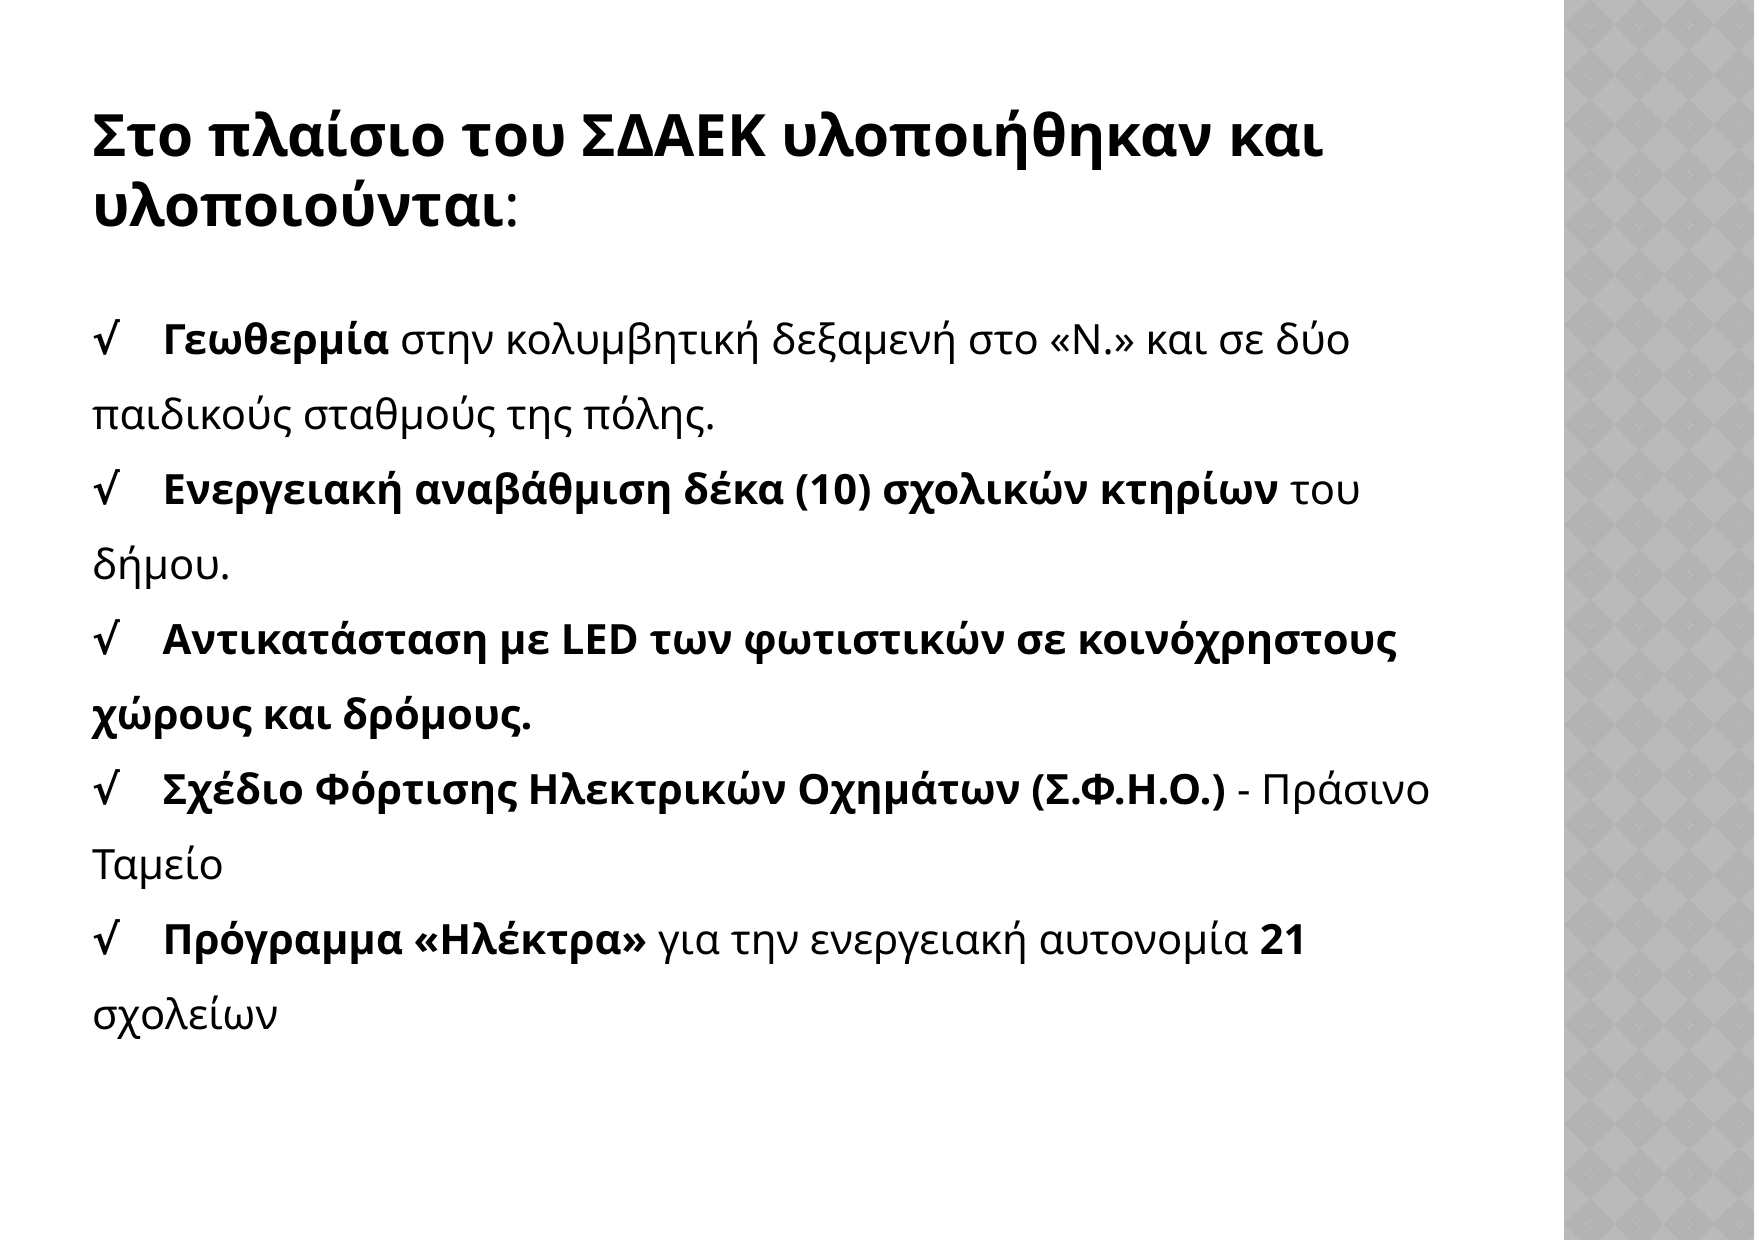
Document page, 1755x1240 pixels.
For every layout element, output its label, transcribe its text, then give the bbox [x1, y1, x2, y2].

text_box Στο πλαίσιο του ΣΔΑΕΚ υλοποιήθηκαν και υλοποιούνται: √ Γεωθερμία στην κολυμβητική δεξαμενή στο «Ν.» και σε δύο παιδικούς σταθμούς της πόλης. √ Ενεργειακή αναβάθμιση δέκα (10) σχολικών κτηρίων του δήμου. √ Αντικατάσταση με LED των φωτιστικών σε κοινόχρηστους χώρους και δρόμους. √ Σχέδιο Φόρτισης Ηλεκτρικών Οχημάτων (Σ.Φ.Η.Ο.) - Πράσινο Ταμείο √ Πρόγραμμα «Ηλέκτρα» για την ενεργειακή αυτονομία 21 σχολείων [77, 90, 1515, 1046]
